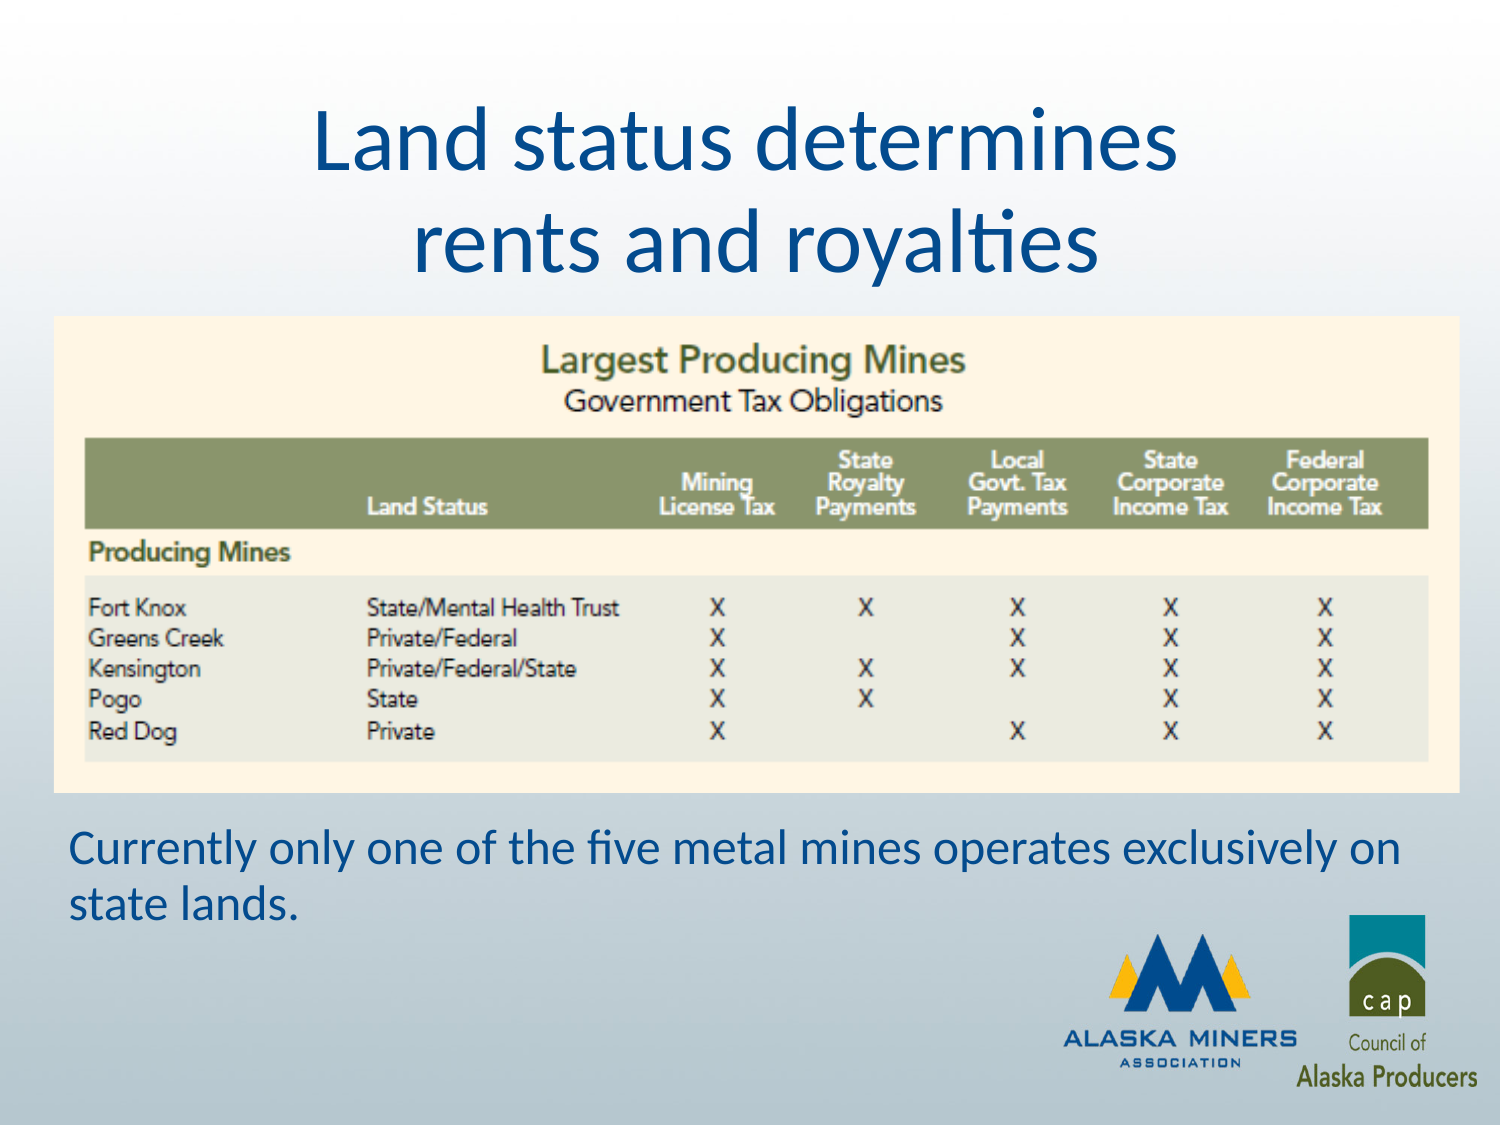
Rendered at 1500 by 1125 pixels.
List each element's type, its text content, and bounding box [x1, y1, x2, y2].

text_box Land status determines rents and royalties [53, 81, 1460, 301]
picture [0, 0, 1500, 1125]
text_box Currently only one of the five metal mines operates exclusively on state lands. [53, 812, 1460, 939]
